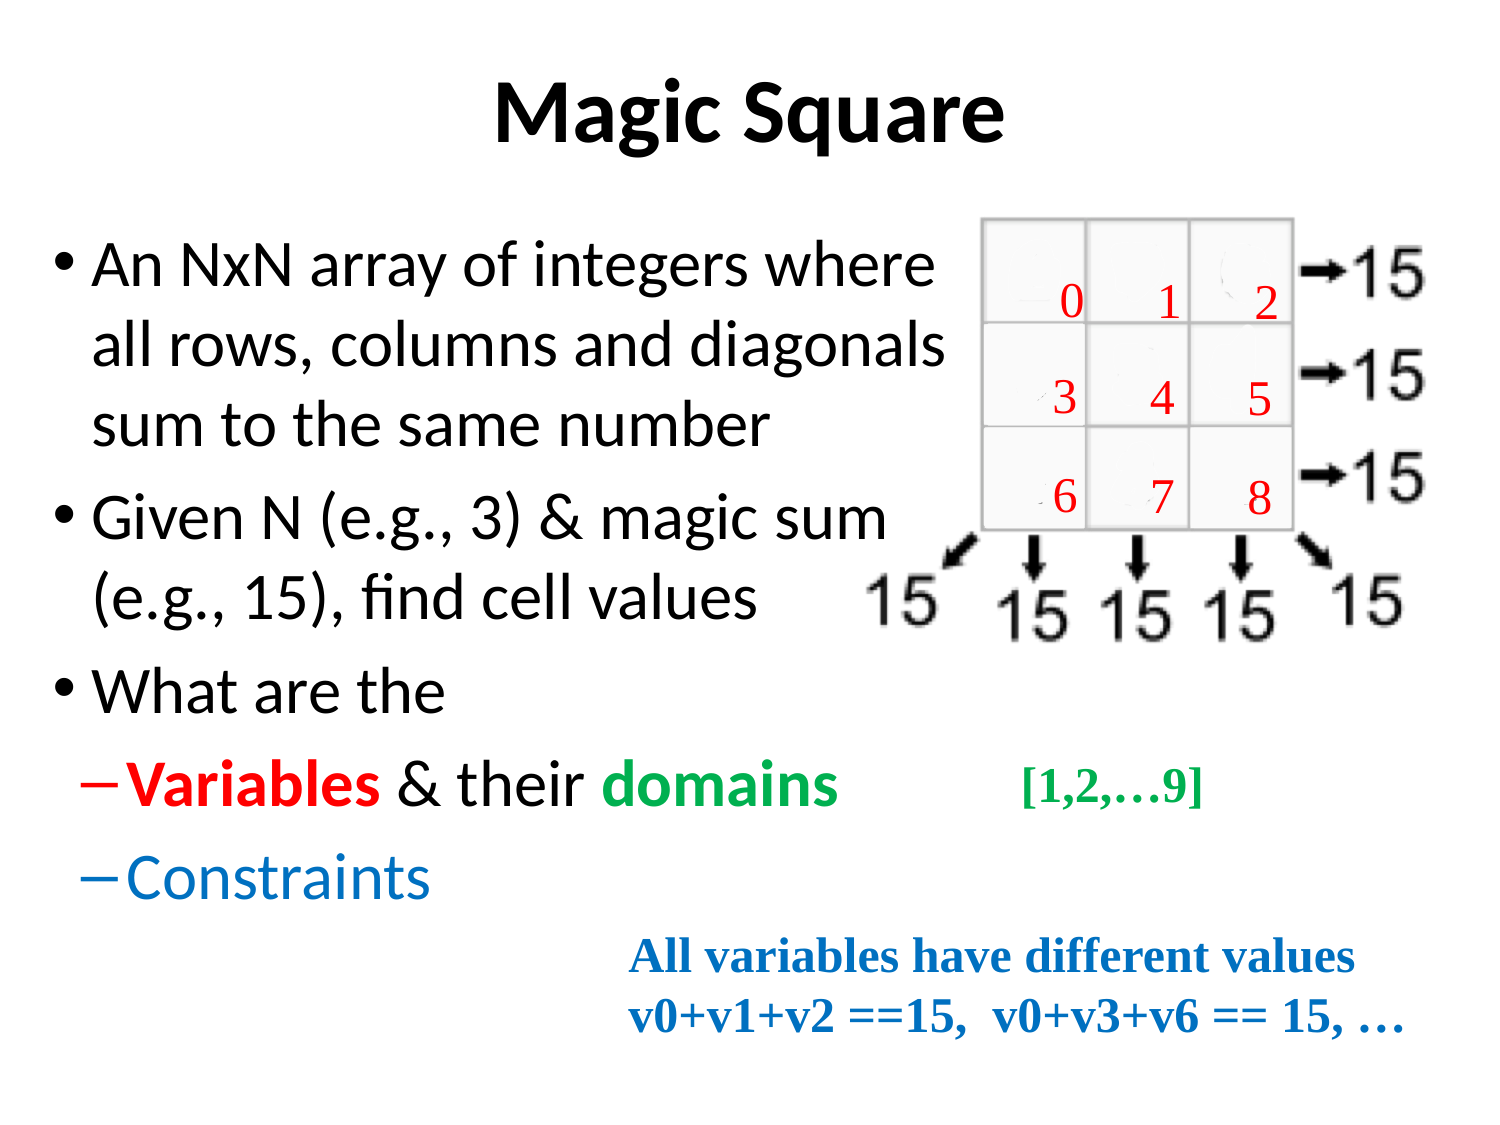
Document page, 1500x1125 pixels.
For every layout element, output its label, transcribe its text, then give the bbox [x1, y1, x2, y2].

text_box [1,2,…9] [993, 745, 1220, 820]
picture [837, 182, 1459, 663]
text_box All variables have different values v0+v1+v2 ==15, v0+v3+v6 == 15, … [613, 915, 1422, 1050]
list An NxN array of integers where all rows, columns and diagonals sum to the same number Given N (e.g., 3) & magic sum (e.g., 15), find cell values What are the Variables & their domains Constraints [37, 212, 1038, 1075]
title Magic Square [75, 24, 1425, 188]
